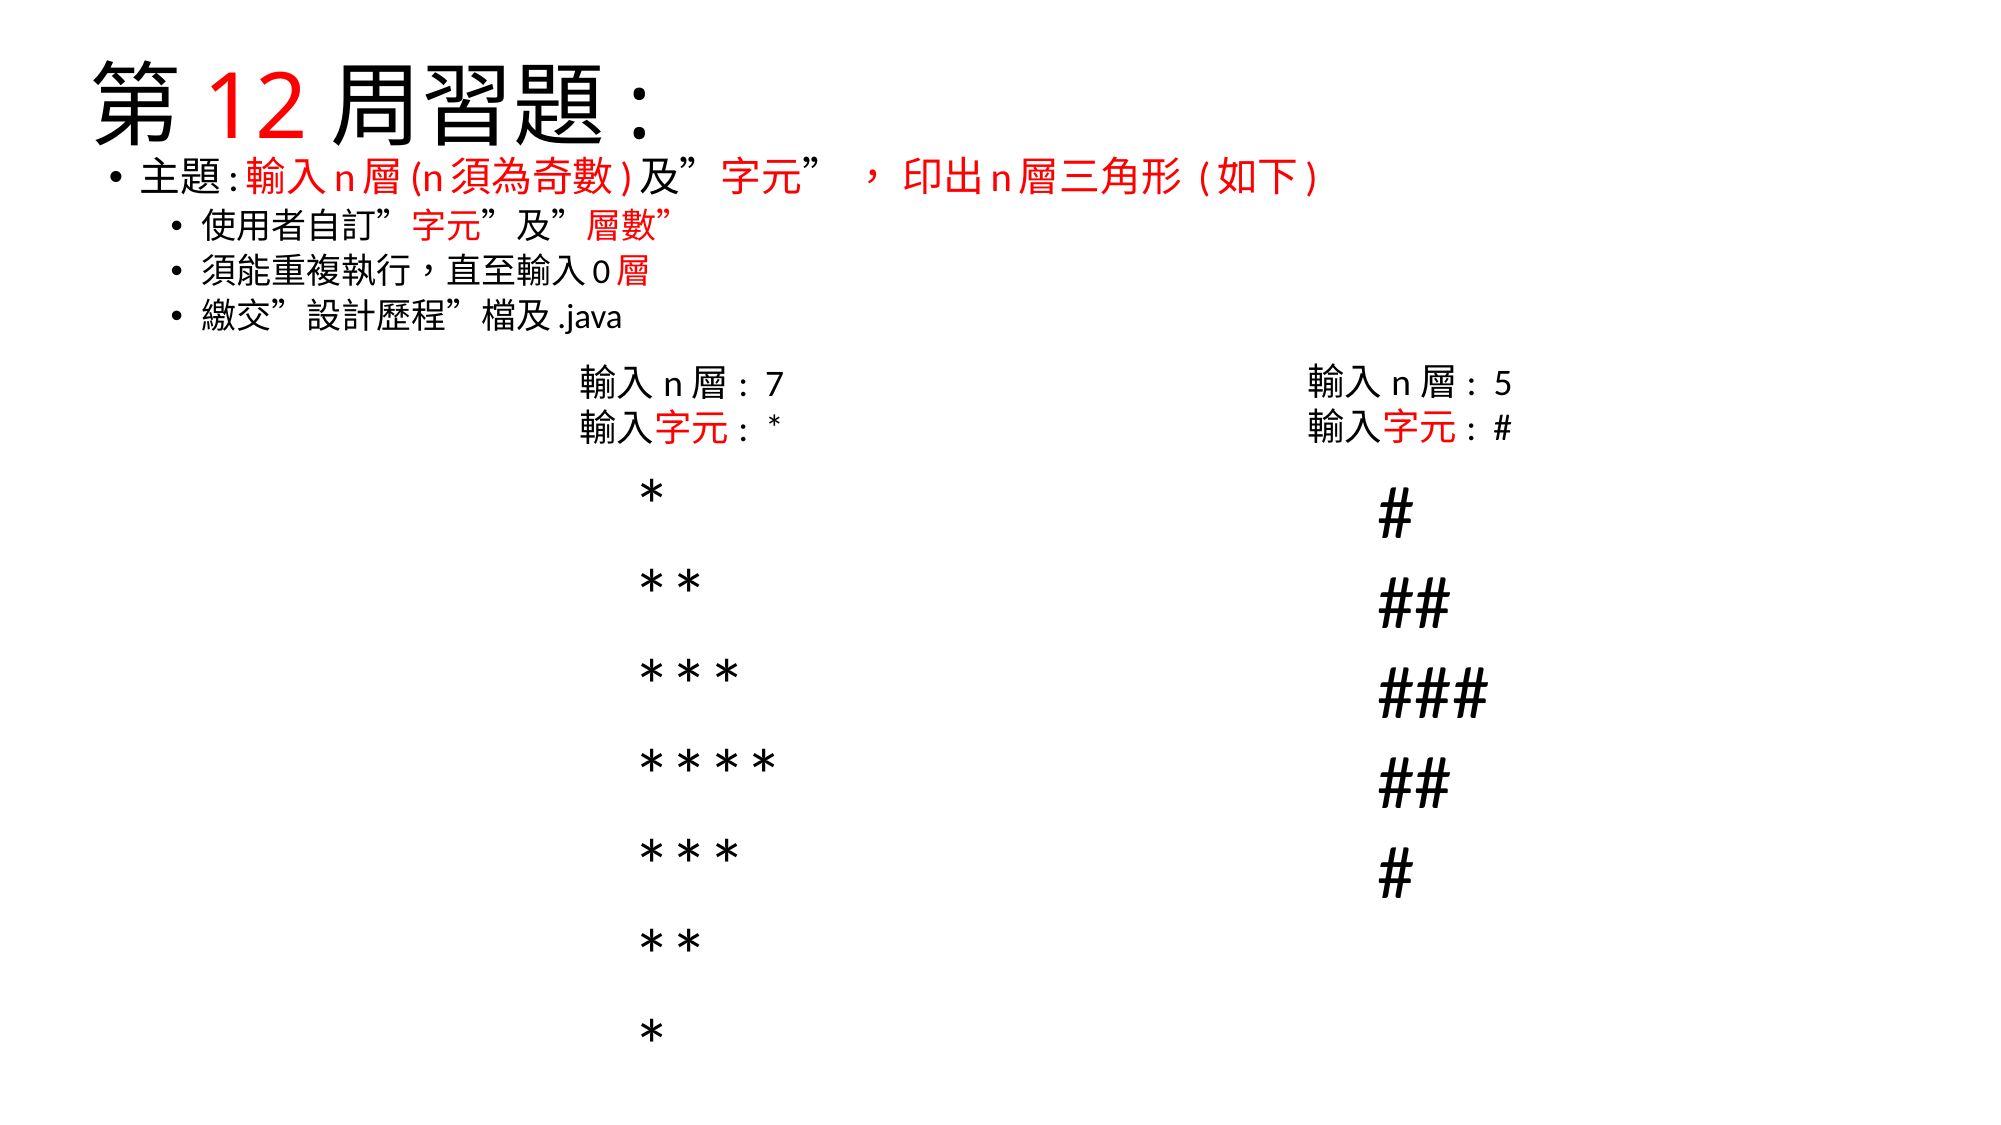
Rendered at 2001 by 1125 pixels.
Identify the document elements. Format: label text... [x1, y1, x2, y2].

list 主題:輸入n層(n須為奇數)及”字元” ， 印出n層三角形 (如下) 使用者自訂”字元”及”層數” 須能重複執行，直至輸入0層 繳交”設計歷程”檔及.java [94, 149, 1819, 345]
title 第12周習題: [74, 0, 1800, 218]
text_box * ** *** **** *** ** * [619, 449, 974, 1095]
text_box 輸入n層: 7 輸入字元: * [489, 351, 800, 457]
text_box # ## ### ## # [1362, 456, 1718, 921]
text_box 輸入n層: 5 輸入字元: # [1217, 350, 1528, 455]
